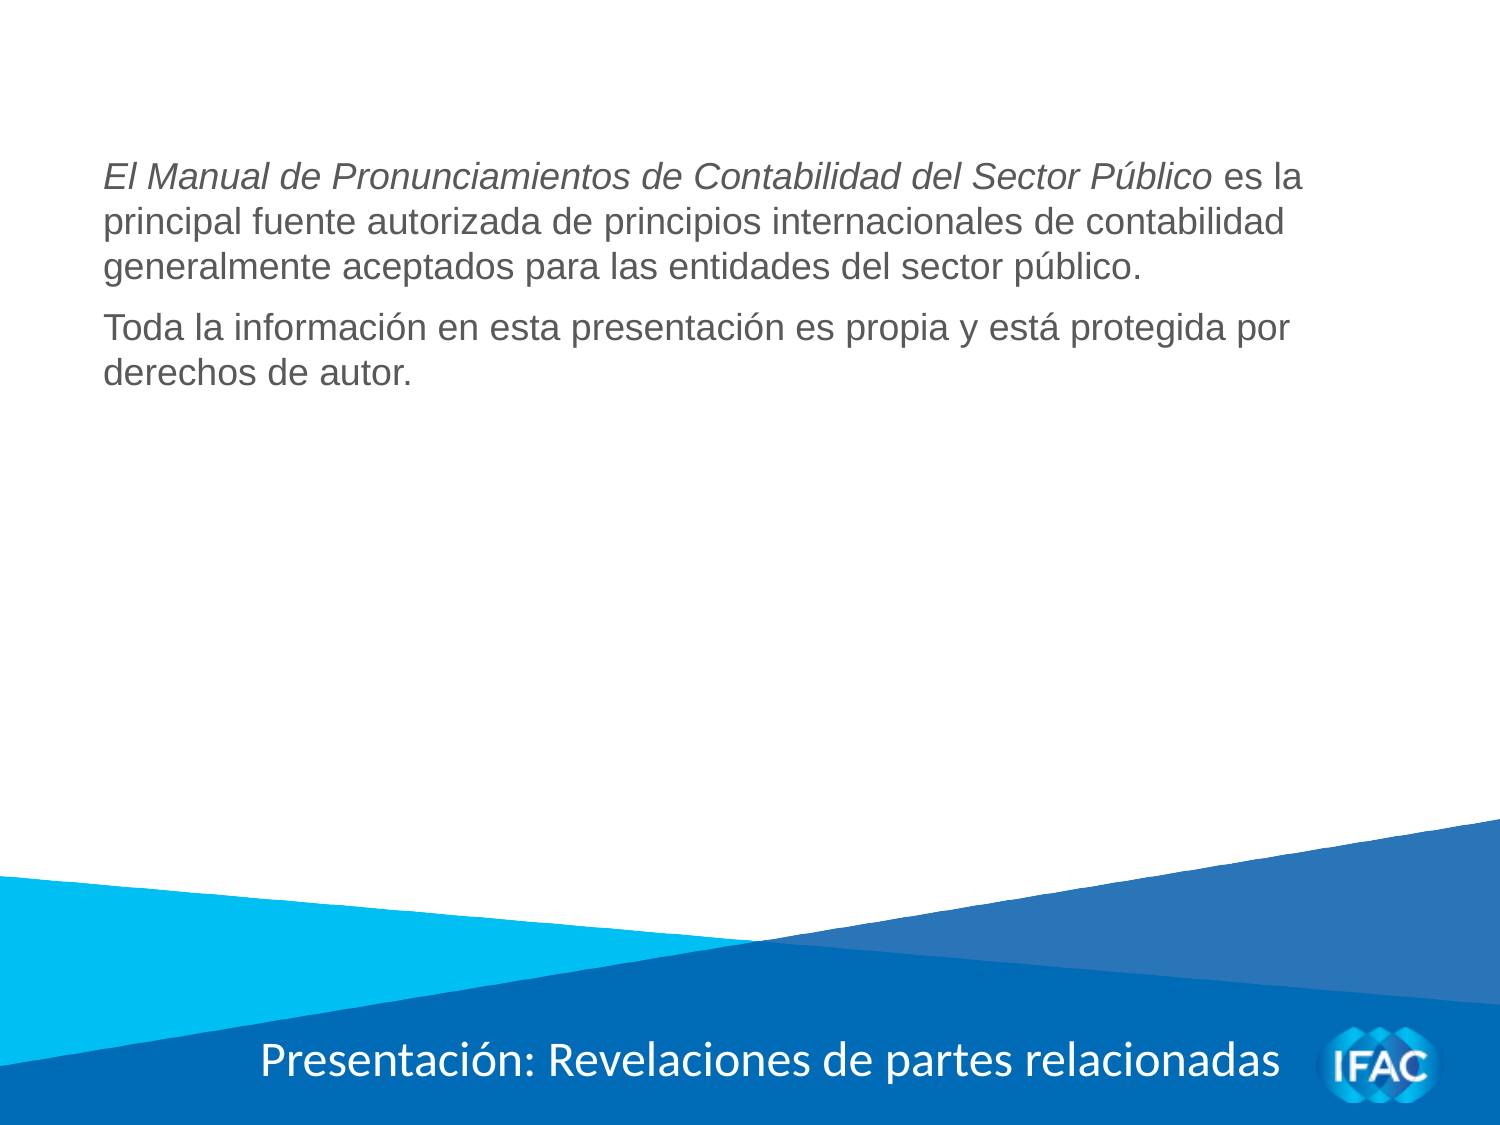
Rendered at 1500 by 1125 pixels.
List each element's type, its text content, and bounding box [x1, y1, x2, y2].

text_box El Manual de Pronunciamientos de Contabilidad del Sector Público es la principal fuente autorizada de principios internacionales de contabilidad generalmente aceptados para las entidades del sector público. Toda la información en esta presentación es propia y está protegida por derechos de autor. [88, 144, 1376, 446]
text_box Presentación: Revelaciones de partes relacionadas [87, 1018, 1296, 1094]
picture [0, 445, 1500, 1125]
